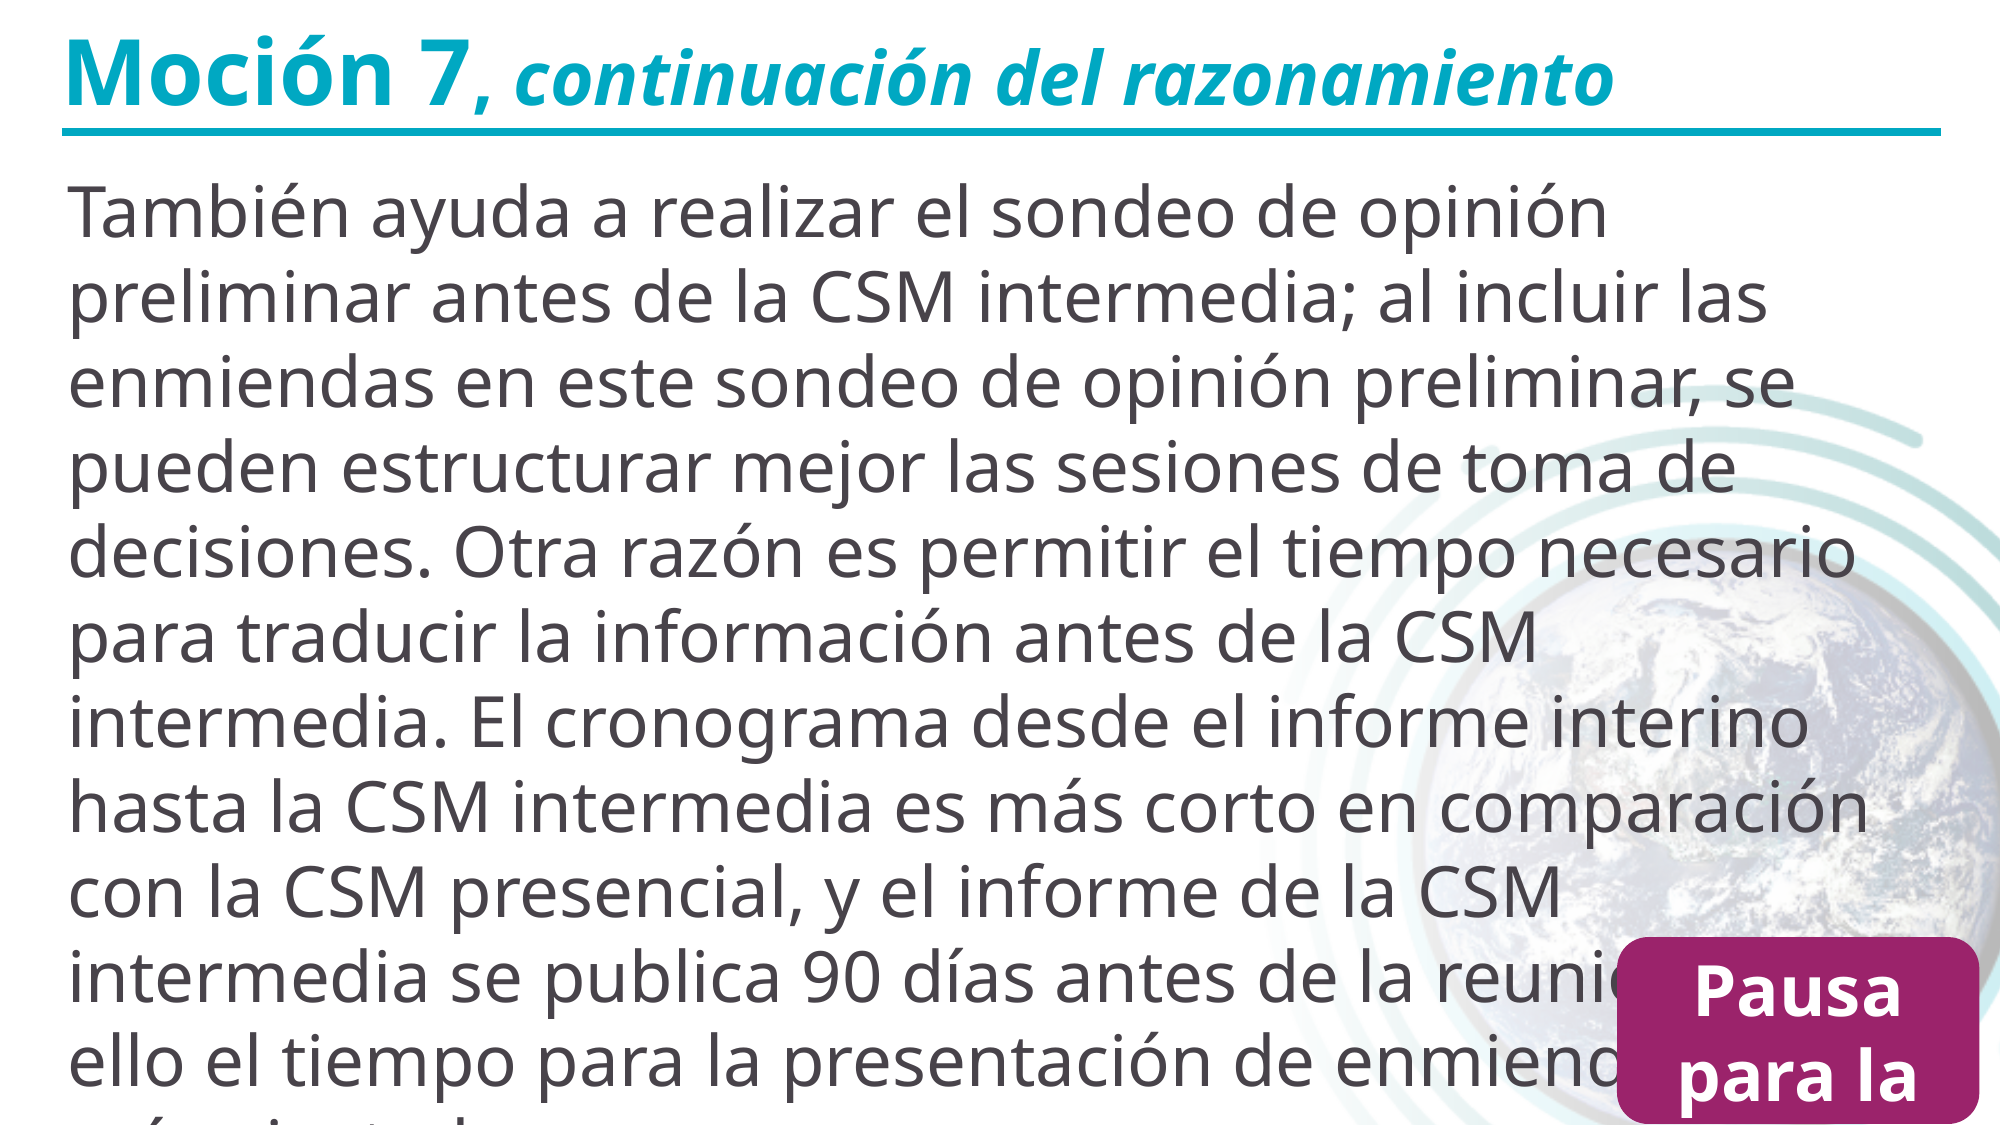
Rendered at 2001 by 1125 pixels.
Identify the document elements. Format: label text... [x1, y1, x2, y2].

text_box Moción 7, continuación del razonamiento [55, 26, 1940, 149]
text_box También ayuda a realizar el sondeo de opinión preliminar antes de la CSM intermedia; al incluir las enmiendas en este sondeo de opinión preliminar, se pueden estructurar mejor las sesiones de toma de decisiones. Otra razón es permitir el tiempo necesario para traducir la información antes de la CSM intermedia. El cronograma desde el informe interino hasta la CSM intermedia es más corto en comparación con la CSM presencial, y el informe de la CSM intermedia se publica 90 días antes de la reunión y por ello el tiempo para la presentación de enmiendas es más ajustado. [52, 159, 1954, 1125]
text_box Pausa para la discusión [1617, 938, 1980, 1125]
